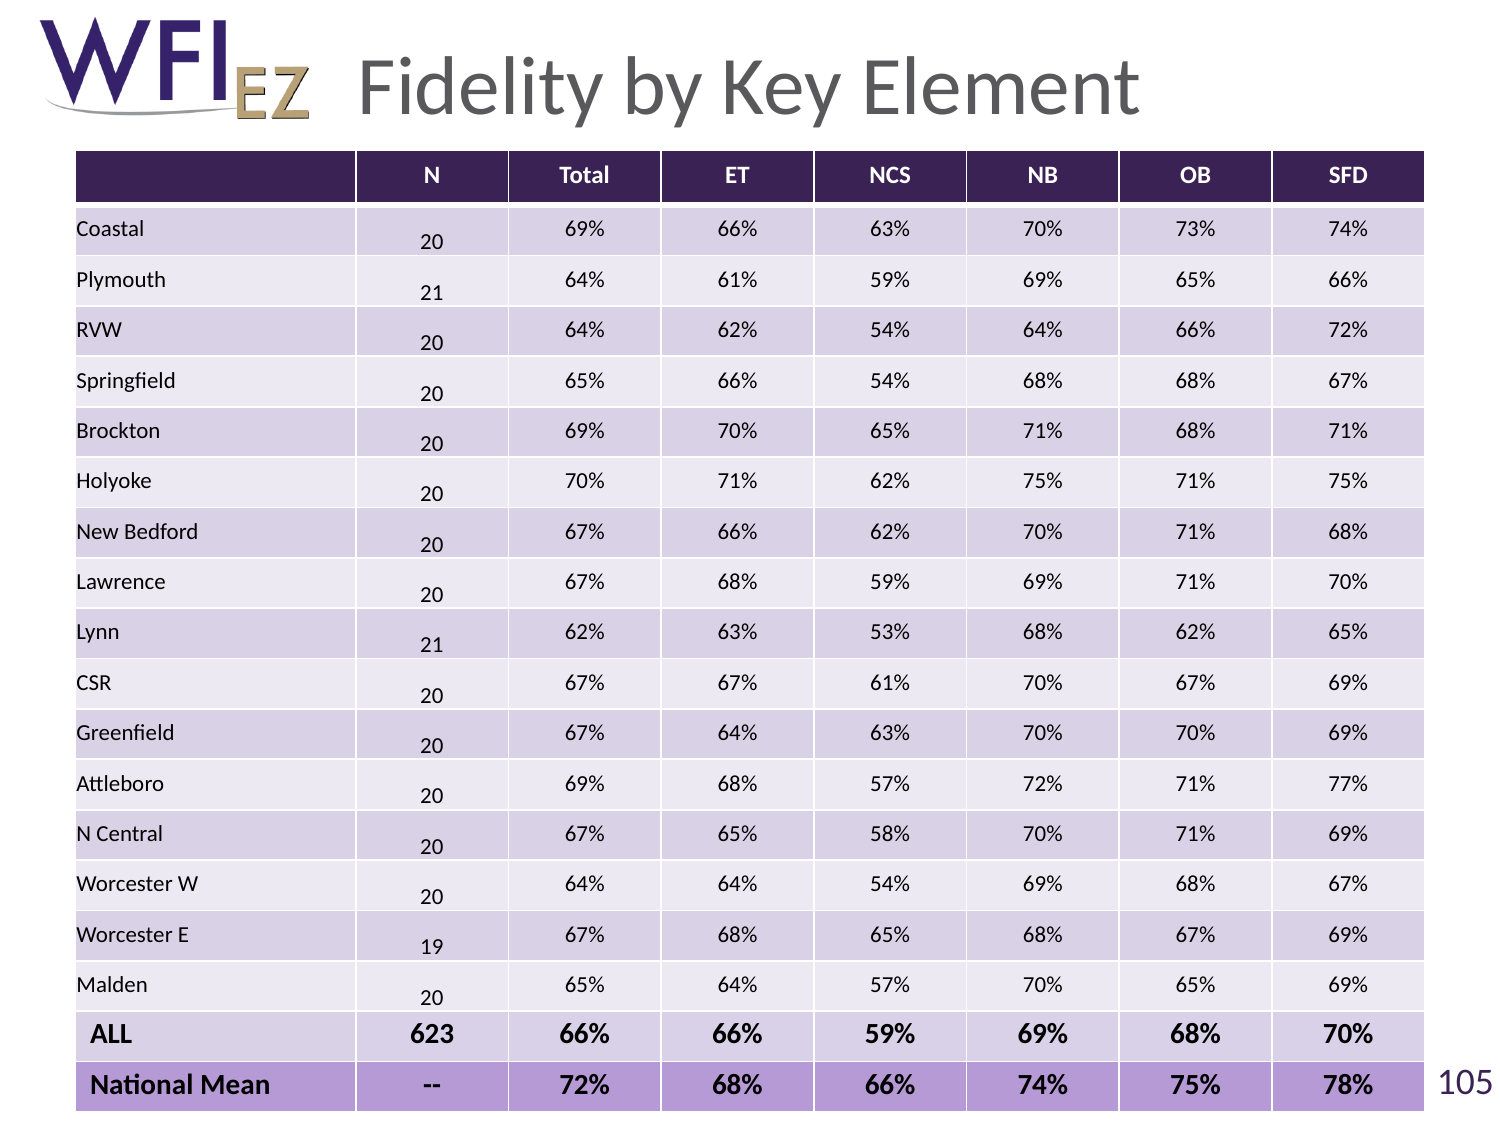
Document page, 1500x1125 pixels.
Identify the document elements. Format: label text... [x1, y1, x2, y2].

table_cell 69% [1273, 659, 1424, 708]
table_cell 65% [509, 357, 660, 406]
table_cell 63% [662, 609, 813, 658]
table_cell 20 [357, 307, 508, 355]
table_cell Lynn [76, 609, 355, 658]
table_cell Springfield [76, 357, 355, 406]
table_cell 72% [1273, 307, 1424, 355]
table_cell 70% [509, 458, 660, 507]
table_cell 70% [967, 710, 1118, 758]
table_cell 70% [1273, 1012, 1424, 1061]
table_cell 67% [509, 508, 660, 557]
table_cell -- [357, 1062, 508, 1111]
table_cell 20 [357, 458, 508, 507]
table_cell 67% [509, 811, 660, 859]
table_cell 72% [967, 760, 1118, 809]
picture [24, 2, 338, 146]
table_cell Brockton [76, 408, 355, 456]
table_cell 65% [1120, 962, 1271, 1010]
table_cell 62% [1120, 609, 1271, 658]
table_cell 75% [1273, 458, 1424, 507]
table_cell 20 [357, 811, 508, 859]
table_cell 65% [1273, 609, 1424, 658]
table_cell 63% [815, 208, 966, 255]
table_cell 78% [1273, 1062, 1422, 1111]
table_cell 70% [967, 659, 1118, 708]
table_cell Malden [76, 962, 355, 1010]
table_cell Worcester E [76, 911, 355, 960]
table_header [76, 163, 355, 202]
table_cell 67% [1273, 861, 1424, 910]
table_cell 61% [662, 256, 813, 305]
table_cell 59% [815, 256, 966, 305]
table_cell 20 [357, 357, 508, 406]
table_cell 63% [815, 710, 966, 758]
table_cell 71% [1120, 508, 1271, 557]
table_header NCS [815, 163, 966, 202]
table_cell 64% [662, 710, 813, 758]
table_cell 64% [509, 861, 660, 910]
table_cell 71% [1120, 811, 1271, 859]
table_cell 19 [357, 911, 508, 960]
table_cell 70% [1273, 559, 1424, 607]
table_header NB [967, 163, 1118, 202]
table_cell 70% [967, 208, 1118, 255]
table_cell 68% [1120, 357, 1271, 406]
table_cell Lawrence [76, 559, 355, 607]
table_cell 20 [357, 508, 508, 557]
table_cell 68% [1120, 861, 1271, 910]
table_cell 21 [357, 609, 508, 658]
table_cell 71% [1120, 559, 1271, 607]
table_cell 69% [967, 861, 1118, 910]
table_cell 68% [1120, 1012, 1271, 1061]
table_cell 73% [1120, 208, 1271, 255]
table_cell 57% [815, 962, 966, 1010]
table_cell 62% [815, 458, 966, 507]
table_cell 20 [357, 861, 508, 910]
table_cell 75% [967, 458, 1118, 507]
table_cell 70% [967, 811, 1118, 859]
table_cell 77% [1273, 760, 1424, 809]
table_cell 69% [967, 559, 1118, 607]
table_cell RVW [76, 307, 355, 355]
table_cell Worcester W [76, 861, 355, 910]
table_cell 64% [509, 256, 660, 305]
table_cell CSR [76, 659, 355, 708]
table_cell 66% [815, 1062, 966, 1111]
table_cell 66% [509, 1012, 660, 1061]
table_cell 69% [1273, 962, 1424, 1010]
table_cell 69% [967, 1012, 1118, 1061]
table_cell 623 [357, 1012, 508, 1061]
table_cell 67% [1120, 911, 1271, 960]
table_cell 66% [662, 357, 813, 406]
table_cell 20 [357, 962, 508, 1010]
table_cell 69% [967, 256, 1118, 305]
table_cell N Central [76, 811, 355, 859]
table_cell 69% [1273, 710, 1424, 758]
table_cell 68% [662, 559, 813, 607]
table_cell 67% [1273, 357, 1424, 406]
table_cell 64% [967, 307, 1118, 355]
table_header SFD [1273, 163, 1424, 202]
table_cell Coastal [76, 208, 355, 255]
table_cell 62% [509, 609, 660, 658]
table_cell 66% [662, 508, 813, 557]
table_cell 66% [1273, 256, 1424, 305]
table_cell 64% [509, 307, 660, 355]
table_cell 74% [967, 1062, 1118, 1111]
table_cell 69% [509, 408, 660, 456]
table_cell National Mean [76, 1062, 355, 1111]
table_cell 65% [662, 811, 813, 859]
table_cell 71% [1273, 408, 1424, 456]
table_cell 20 [357, 710, 508, 758]
table_cell 67% [509, 559, 660, 607]
table_cell 69% [509, 208, 660, 255]
text_box Fidelity by Key Element [0, 0, 1500, 163]
table_header Total [509, 163, 660, 202]
table_cell 68% [967, 357, 1118, 406]
table_cell 64% [662, 962, 813, 1010]
table_cell 68% [967, 911, 1118, 960]
table_cell 59% [815, 559, 966, 607]
table_cell ALL [76, 1012, 355, 1061]
table_cell 54% [815, 861, 966, 910]
table_cell 65% [509, 962, 660, 1010]
table_cell 71% [1120, 458, 1271, 507]
table_cell 71% [662, 458, 813, 507]
table_cell 70% [662, 408, 813, 456]
table_cell 57% [815, 760, 966, 809]
table_cell 53% [815, 609, 966, 658]
table_cell 68% [1120, 408, 1271, 456]
table_cell New Bedford [76, 508, 355, 557]
table_cell 70% [967, 962, 1118, 1010]
slide_number 105 [1422, 1050, 1500, 1113]
table_cell 70% [967, 508, 1118, 557]
table_cell 66% [662, 208, 813, 255]
table_cell 71% [1120, 760, 1271, 809]
table_cell 62% [662, 307, 813, 355]
table_cell 58% [815, 811, 966, 859]
table_cell 66% [1120, 307, 1271, 355]
table_cell 21 [357, 256, 508, 305]
table_cell 67% [509, 659, 660, 708]
table_cell 69% [1273, 911, 1424, 960]
table_cell 68% [1273, 508, 1424, 557]
table_cell 61% [815, 659, 966, 708]
table_cell 65% [815, 408, 966, 456]
table_cell 65% [815, 911, 966, 960]
table_cell 54% [815, 307, 966, 355]
table_cell 74% [1273, 208, 1424, 255]
table_cell 20 [357, 208, 508, 255]
table_header N [357, 163, 508, 202]
table_header OB [1120, 163, 1271, 202]
table_cell 67% [1120, 659, 1271, 708]
table_header ET [662, 163, 813, 202]
table_cell 71% [967, 408, 1118, 456]
table_cell Holyoke [76, 458, 355, 507]
table_cell 68% [967, 609, 1118, 658]
table_cell 67% [509, 710, 660, 758]
table_cell 72% [509, 1062, 660, 1111]
table_cell Attleboro [76, 760, 355, 809]
table_cell 67% [509, 911, 660, 960]
table_cell 59% [815, 1012, 966, 1061]
table_cell 20 [357, 760, 508, 809]
table_cell 20 [357, 408, 508, 456]
table_cell 67% [662, 659, 813, 708]
table_cell Plymouth [76, 256, 355, 305]
table_cell 66% [662, 1012, 813, 1061]
table_cell 62% [815, 508, 966, 557]
table_cell 64% [662, 861, 813, 910]
table_cell 68% [662, 1062, 813, 1111]
table_cell 70% [1120, 710, 1271, 758]
table_cell 20 [357, 559, 508, 607]
table_cell 68% [662, 911, 813, 960]
table_cell 69% [1273, 811, 1424, 859]
table_cell Greenfield [76, 710, 355, 758]
table_cell 65% [1120, 256, 1271, 305]
table_cell 54% [815, 357, 966, 406]
table_cell 68% [662, 760, 813, 809]
table_cell 20 [357, 659, 508, 708]
table_cell 75% [1120, 1062, 1271, 1111]
table_cell 69% [509, 760, 660, 809]
